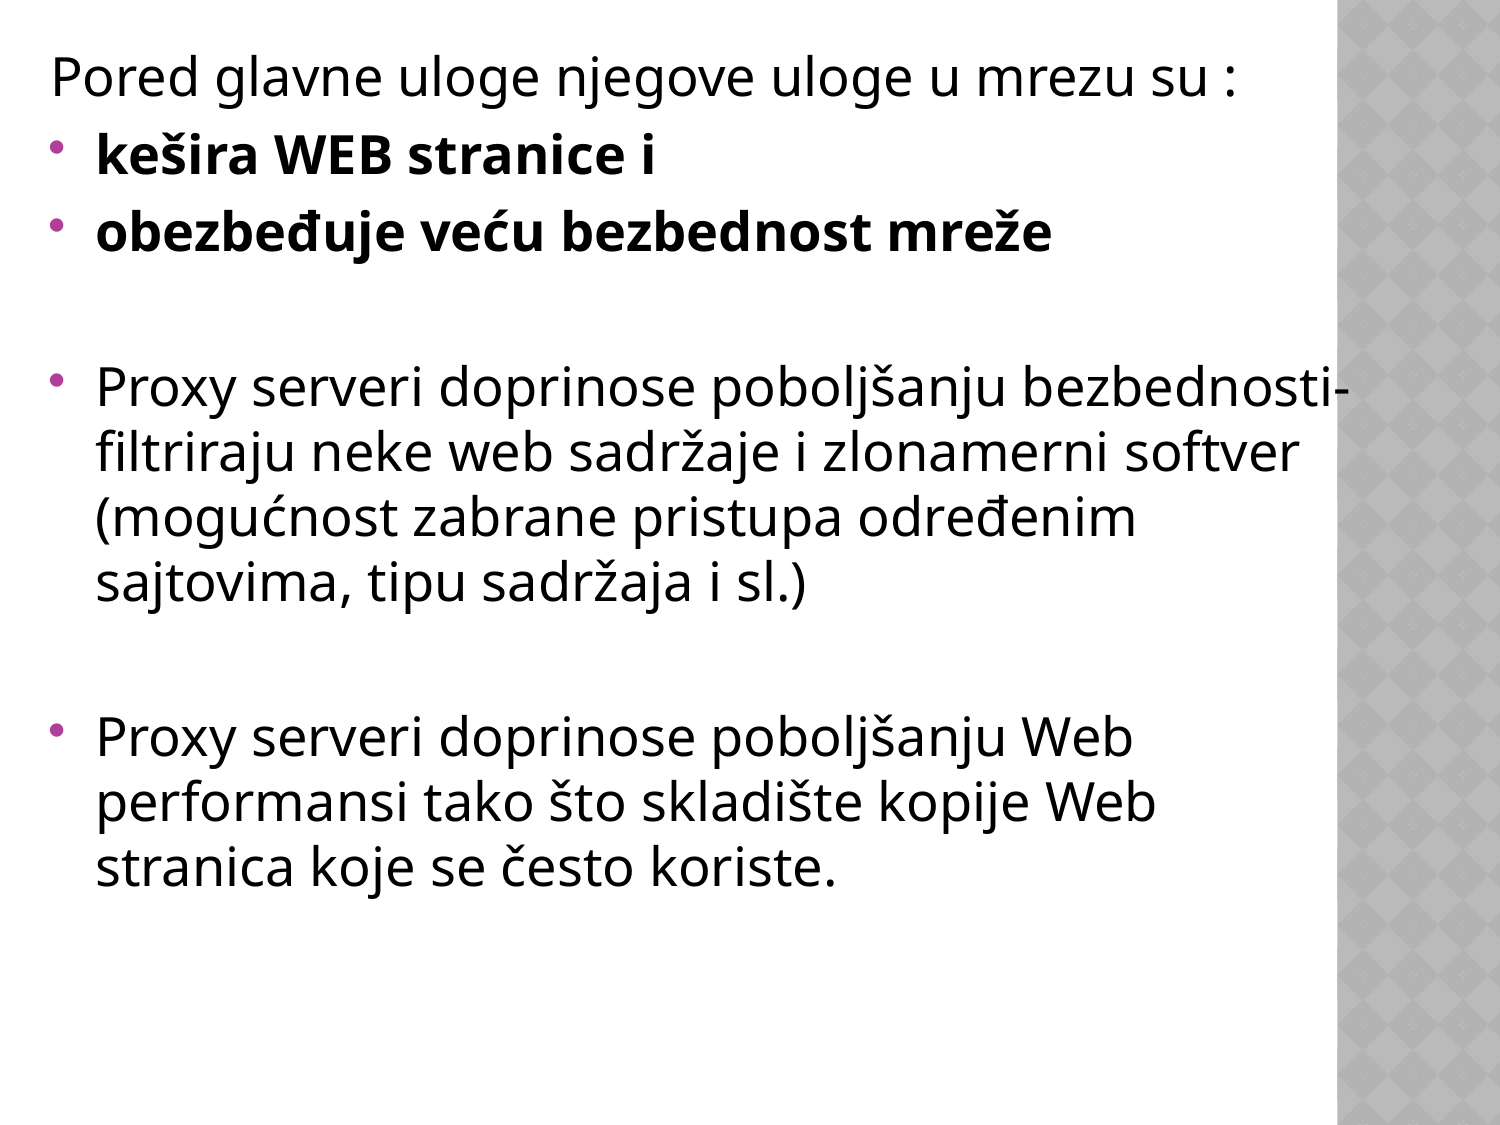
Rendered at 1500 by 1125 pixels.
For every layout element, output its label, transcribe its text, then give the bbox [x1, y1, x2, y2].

list Pored glavne uloge njegove uloge u mrezu su : kešira WEB stranice i obezbeđuje veću bezbednost mreže Proxy serveri doprinose poboljšanju bezbednosti-filtriraju neke web sadržaje i zlonamerni softver (mogućnost zabrane pristupa određenim sajtovima, tipu sadržaja i sl.) Proxy serveri doprinose poboljšanju Web performansi tako što skladište kopije Web stranica koje se često koriste. [35, 35, 1383, 1048]
